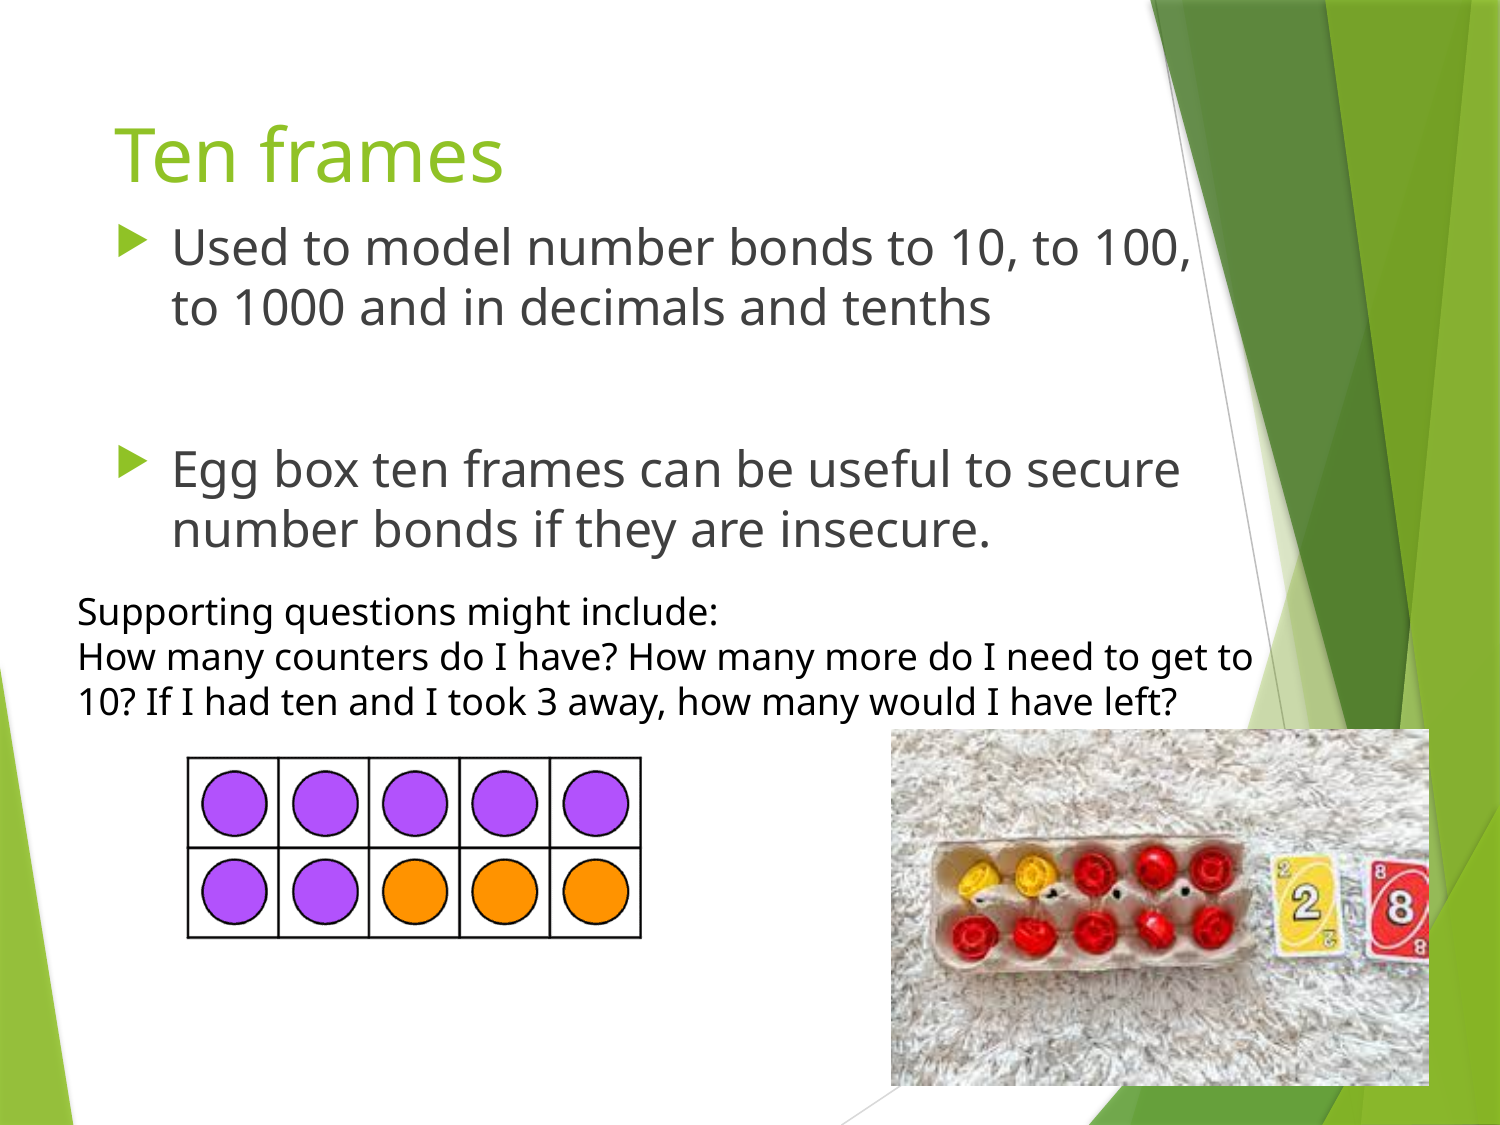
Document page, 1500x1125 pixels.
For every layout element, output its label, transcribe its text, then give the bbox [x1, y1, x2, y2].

title Ten frames [99, 99, 1142, 208]
list Used to model number bonds to 10, to 100, to 1000 and in decimals and tenths Egg box ten frames can be useful to secure number bonds if they are insecure. [99, 208, 1211, 580]
picture [64, 703, 776, 1000]
text_box Supporting questions might include: How many counters do I have? How many more do I need to get to 10? If I had ten and I took 3 away, how many would I have left? [62, 580, 1291, 776]
picture [891, 728, 1429, 1087]
